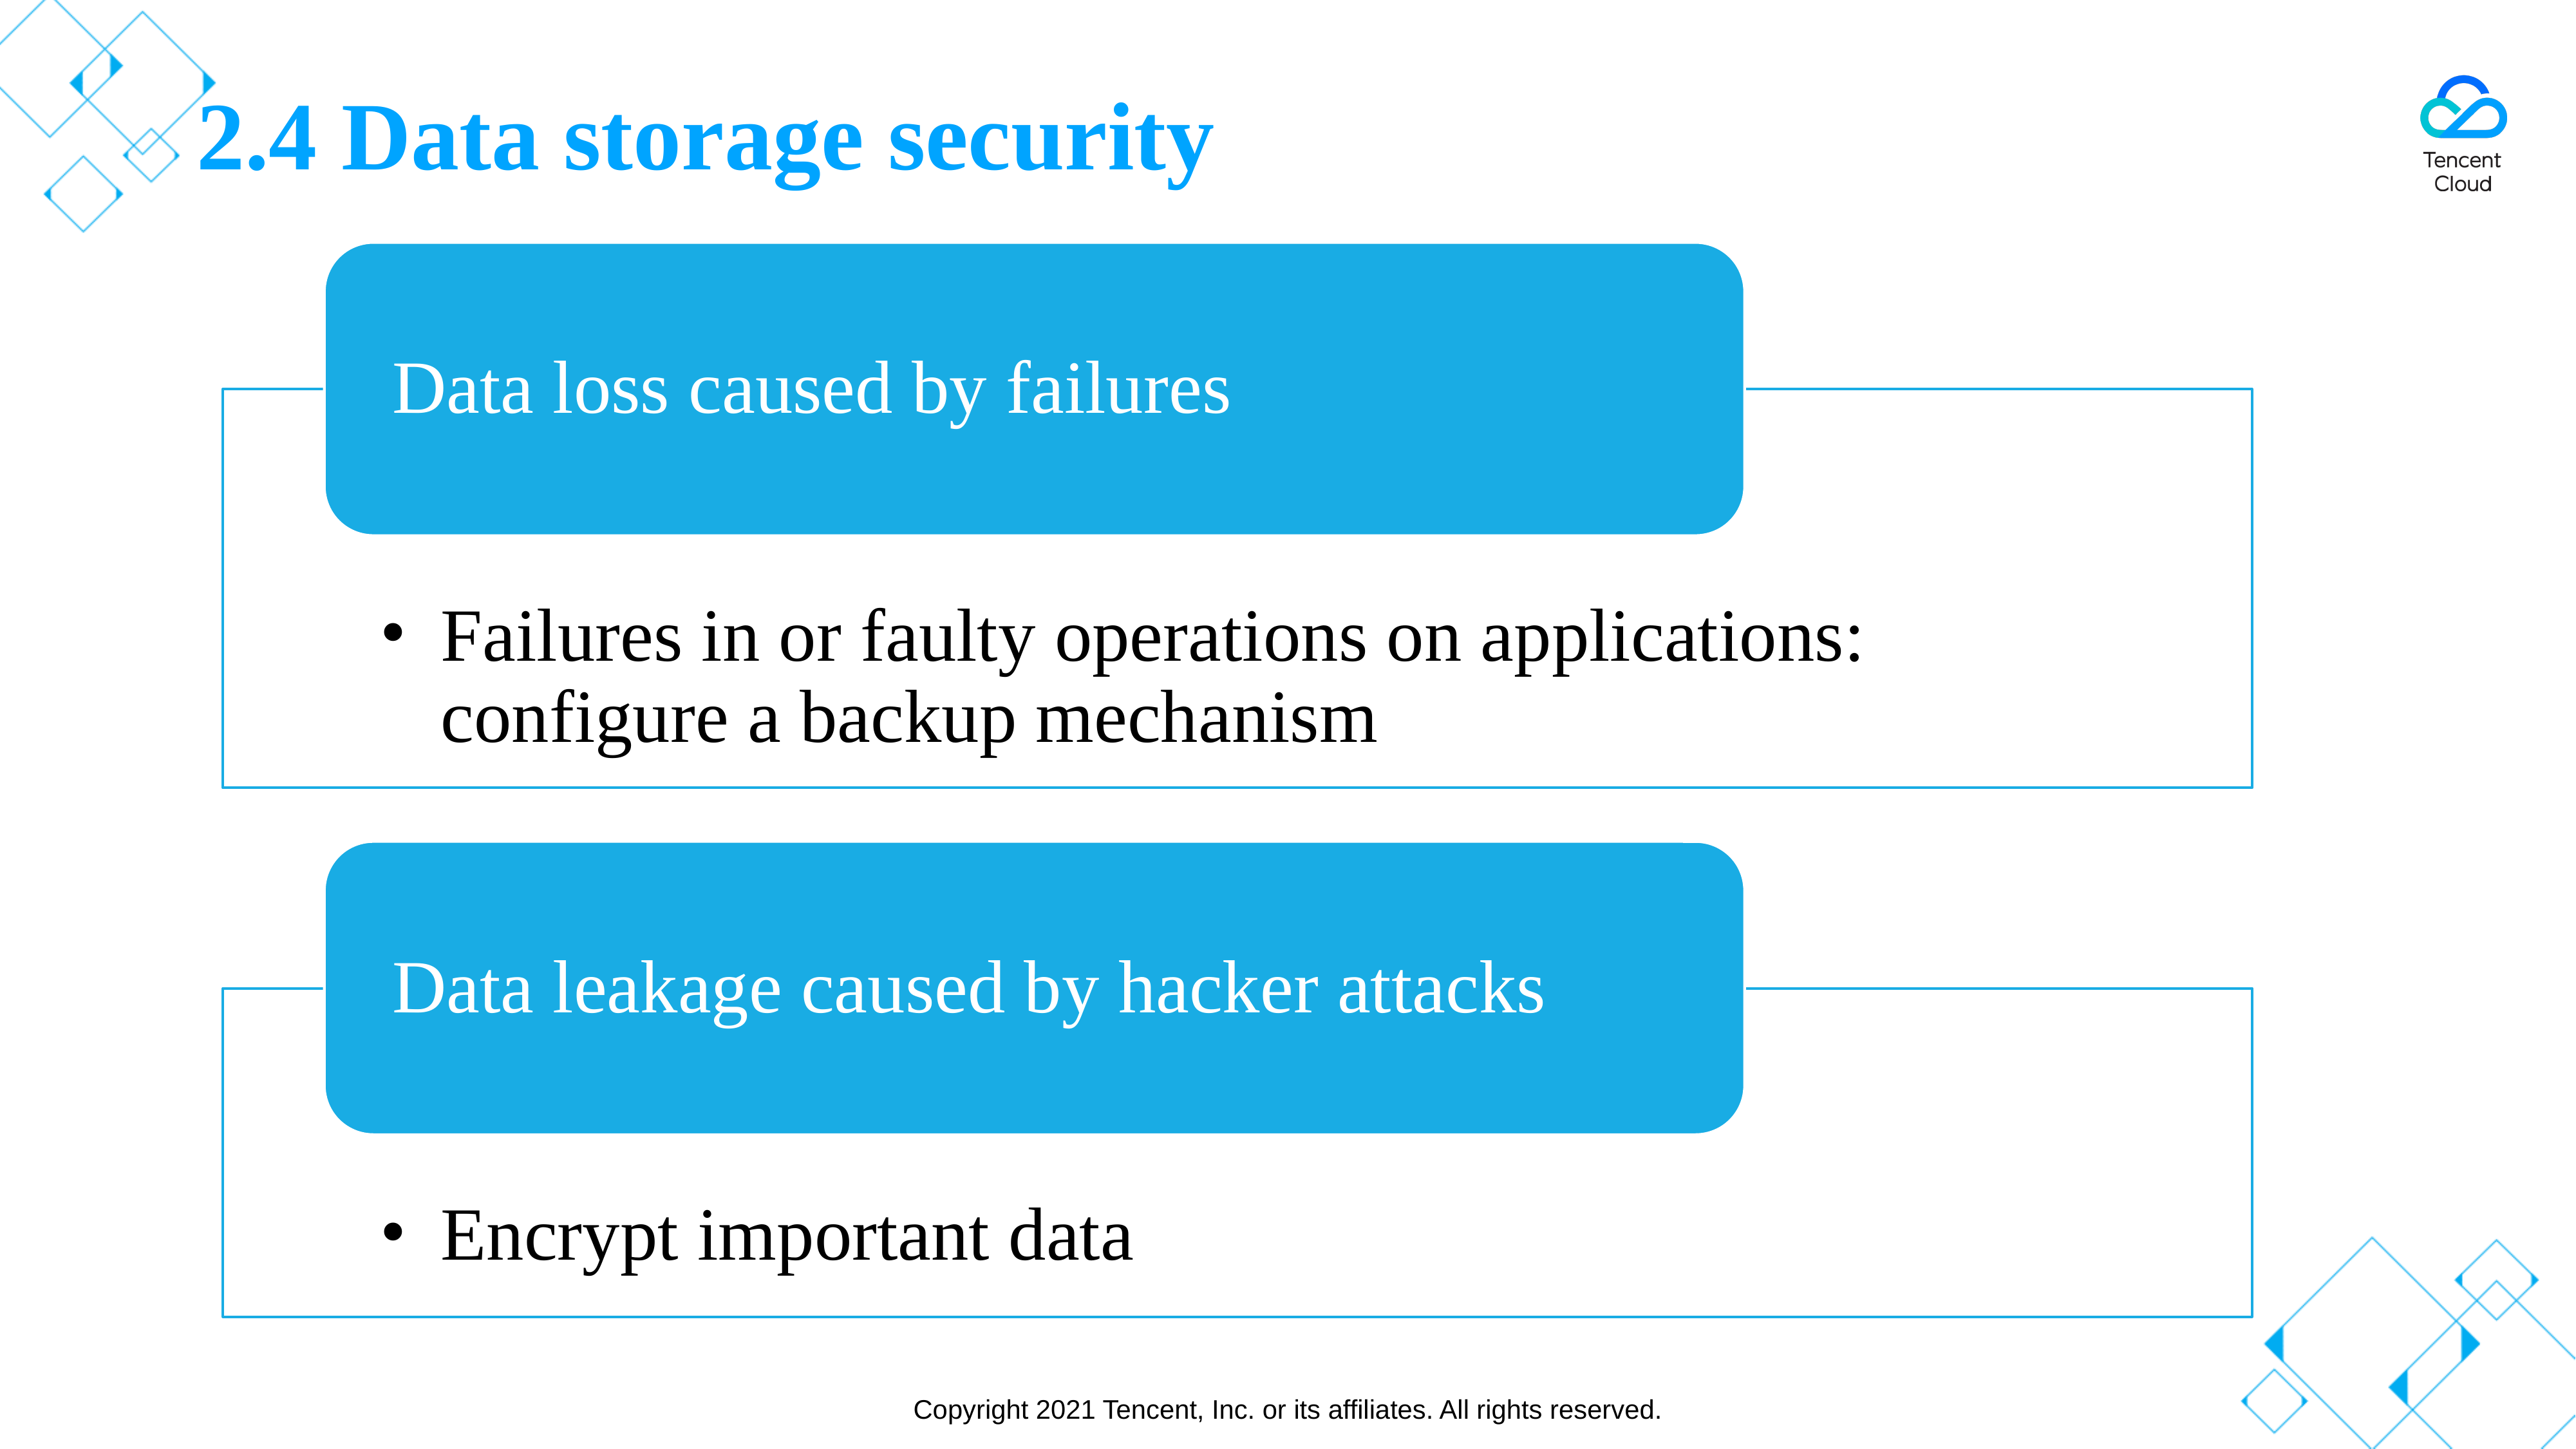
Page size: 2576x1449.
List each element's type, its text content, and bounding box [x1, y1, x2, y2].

picture [0, 0, 2575, 1449]
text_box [223, 242, 2252, 1317]
title 2.4 Data storage security [177, 87, 2252, 189]
